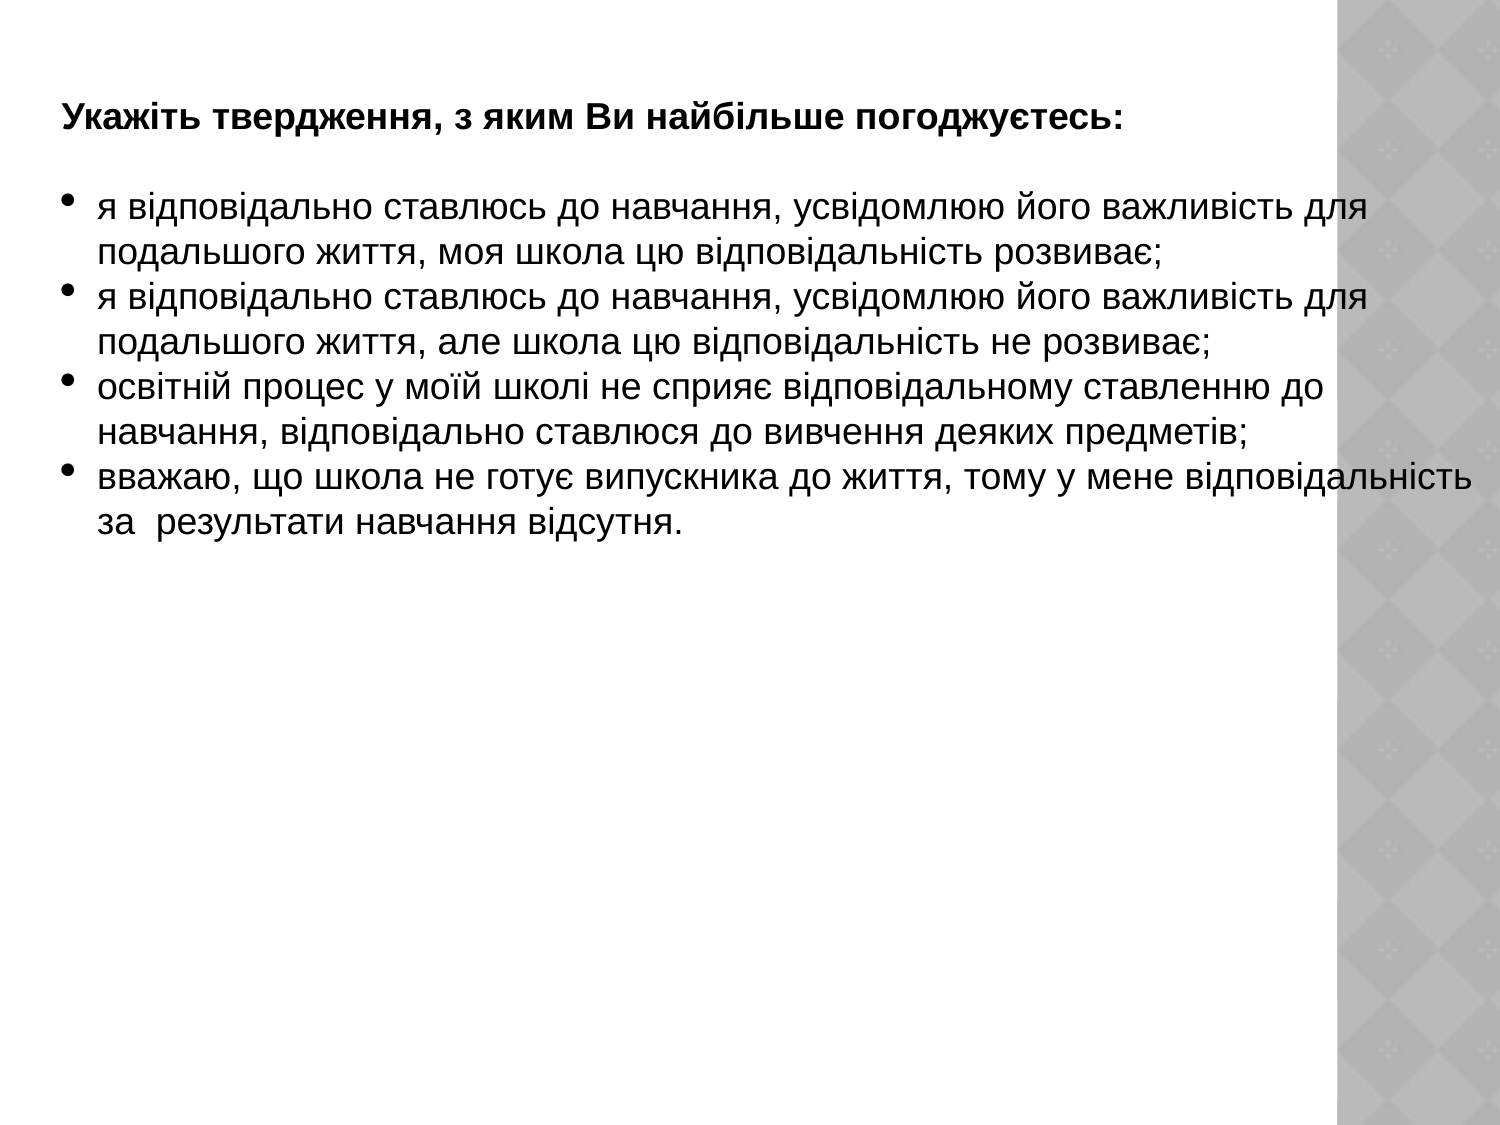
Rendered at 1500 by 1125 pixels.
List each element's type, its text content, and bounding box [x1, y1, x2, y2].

text_box Укажіть твердження, з яким Ви найбільше погоджуєтесь: я відповідально ставлюсь до навчання, усвідомлюю його важливість для подальшого життя, моя школа цю відповідальність розвиває; я відповідально ставлюсь до навчання, усвідомлюю його важливість для подальшого життя, але школа цю відповідальність не розвиває; освітній процес у моїй школі не сприяє відповідальному ставленню до навчання, відповідально ставлюся до вивчення деяких предметів; вважаю, що школа не готує випускника до життя, тому у мене відповідальність за результати навчання відсутня. [46, 84, 1500, 595]
